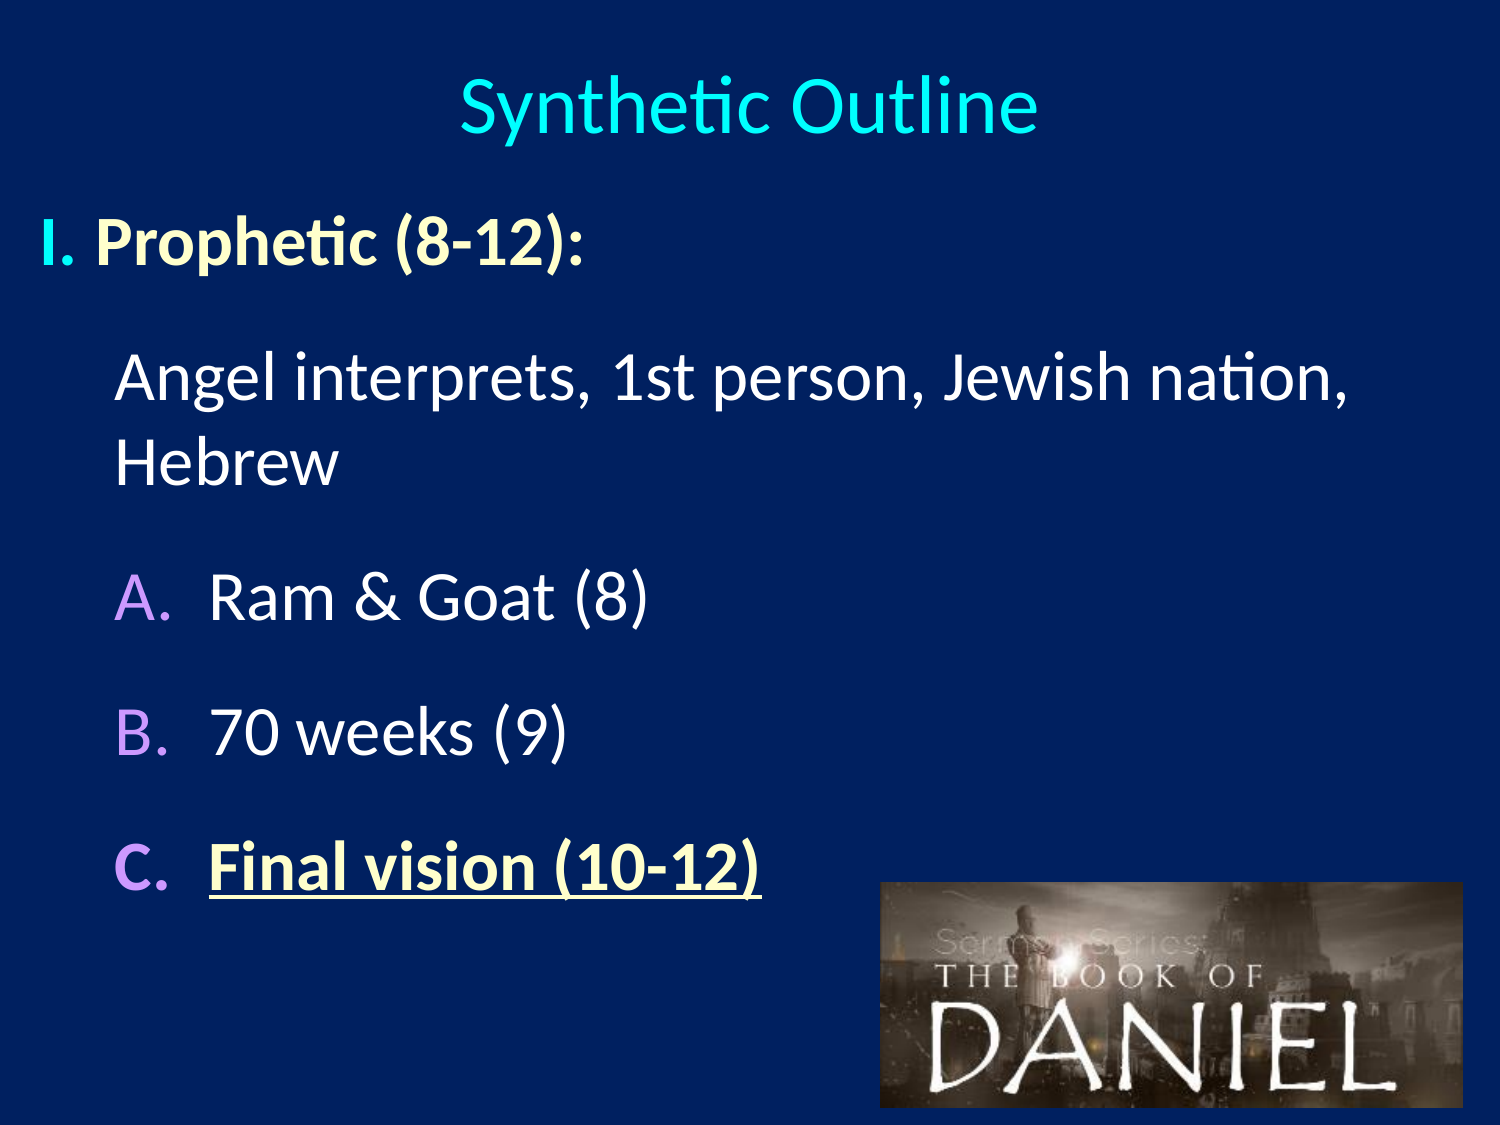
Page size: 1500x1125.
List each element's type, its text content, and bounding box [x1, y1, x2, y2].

picture [880, 882, 1463, 1108]
list Prophetic (8-12): Angel interprets, 1st person, Jewish nation, Hebrew Ram & Goat (8) 70 weeks (9) Final vision (10-12) [24, 187, 1463, 1001]
title Synthetic Outline [399, 37, 1101, 163]
